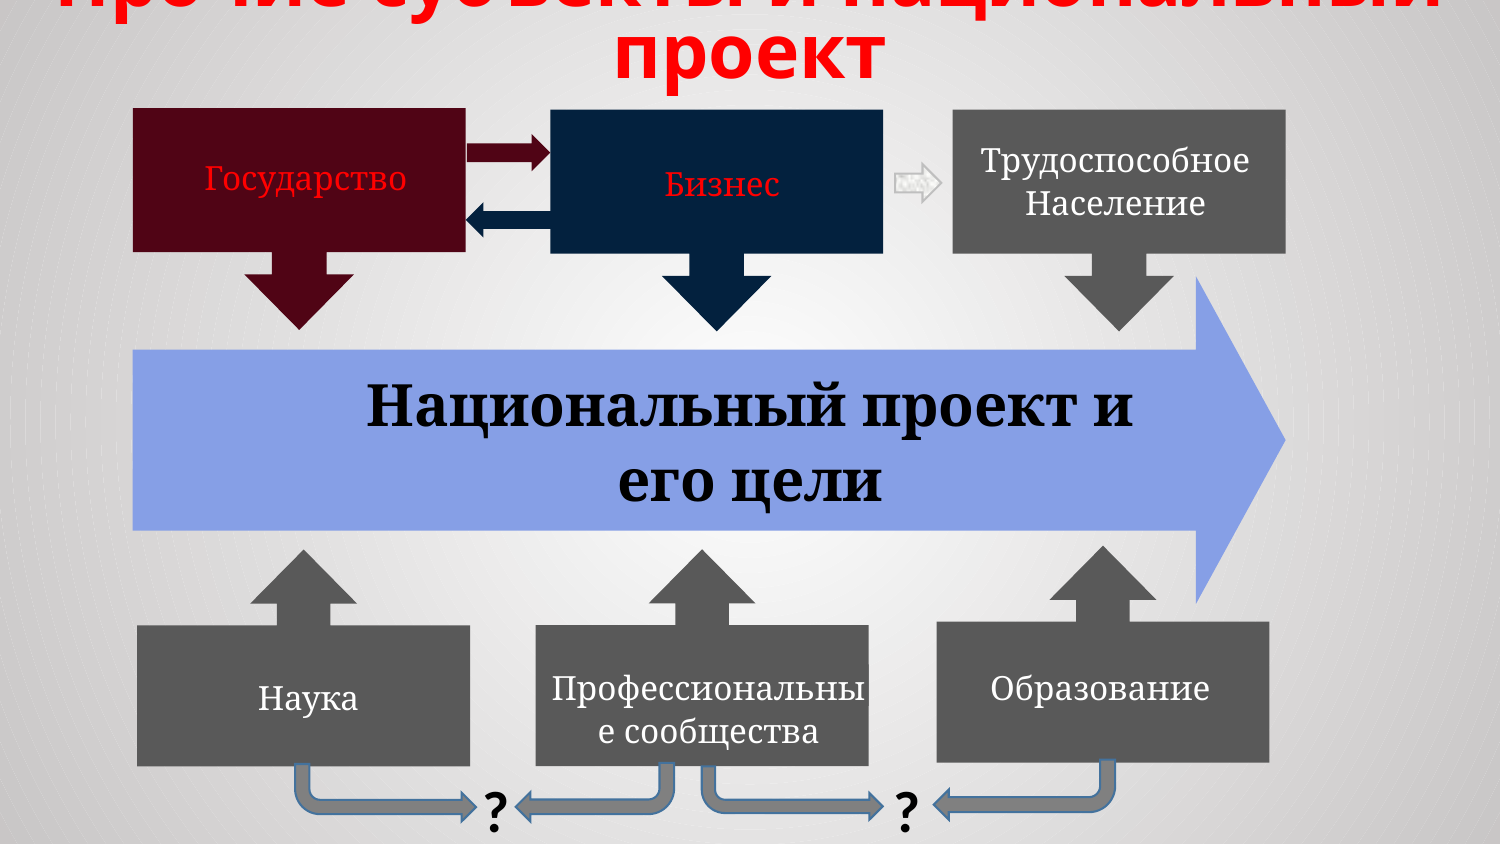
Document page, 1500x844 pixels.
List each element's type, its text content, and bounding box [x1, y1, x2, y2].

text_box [132, 108, 1452, 767]
text_box [936, 767, 1117, 823]
text_box [294, 767, 468, 824]
text_box [525, 767, 676, 824]
text_box ? [879, 767, 936, 844]
text_box Прочие субъекты и национальный проект [0, 7, 1500, 99]
text_box [700, 767, 879, 823]
text_box ? [468, 767, 525, 844]
